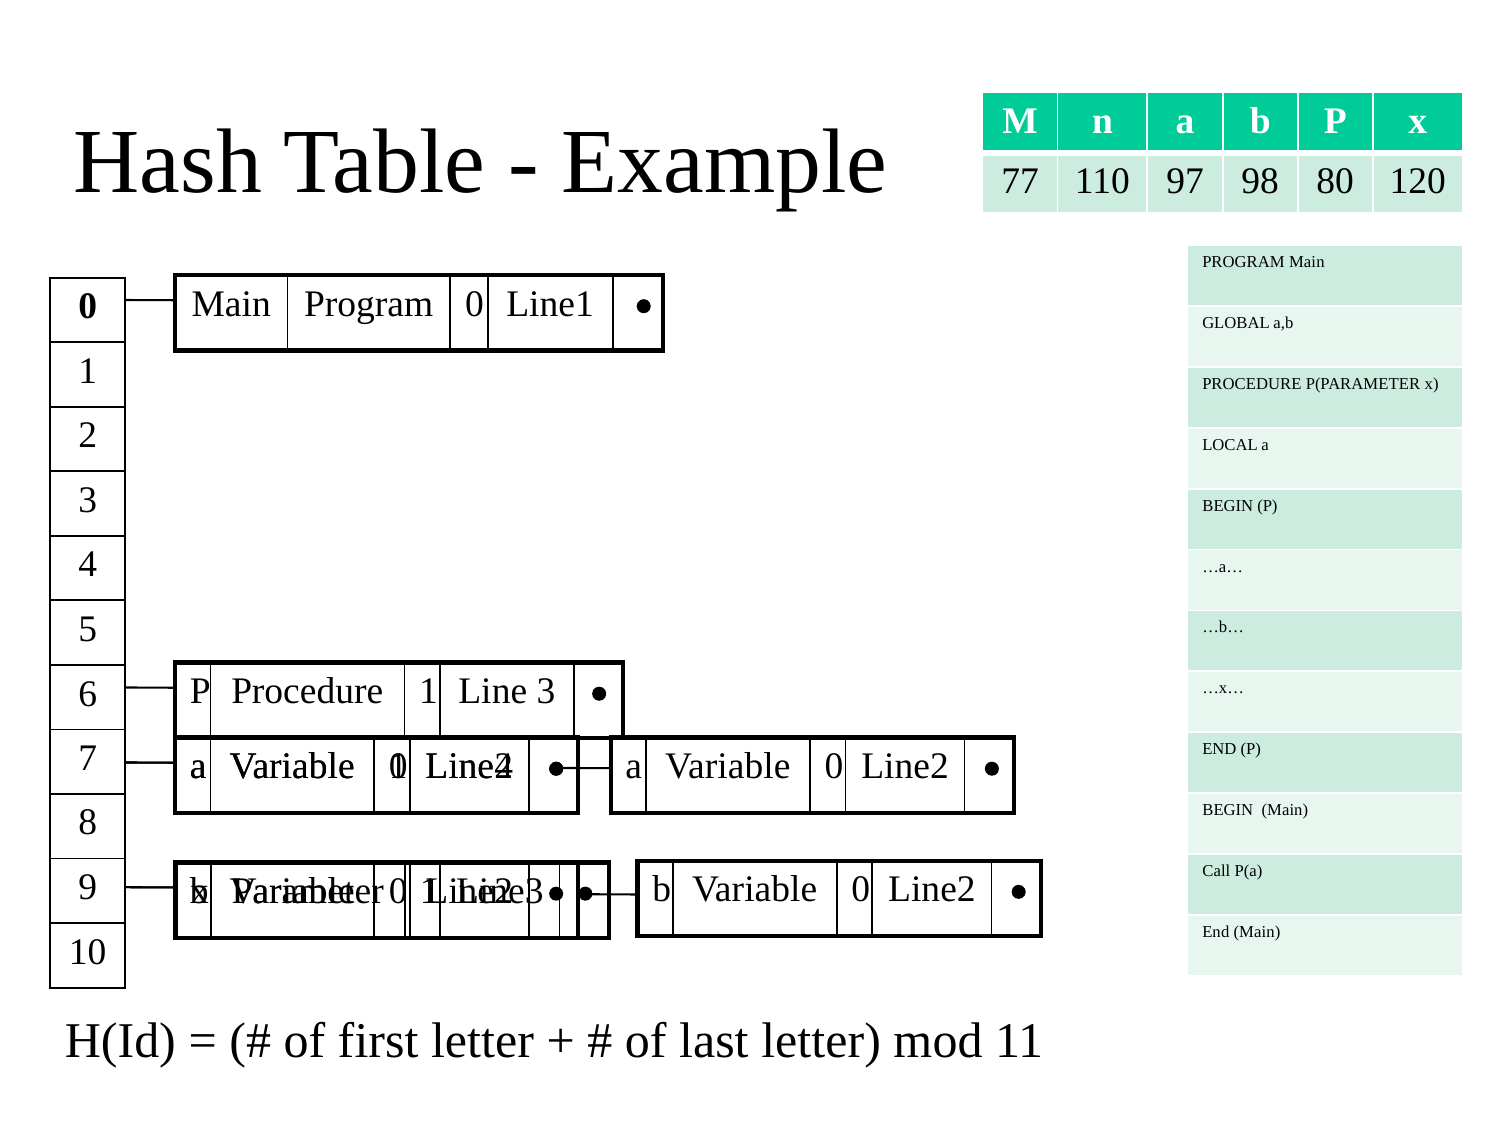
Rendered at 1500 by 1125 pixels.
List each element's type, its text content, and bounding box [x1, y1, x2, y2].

table_header Line 3 [441, 665, 573, 735]
table_cell 97 [1148, 156, 1222, 212]
table_cell …a… [1188, 550, 1462, 610]
table_cell 110 [1058, 156, 1146, 212]
table_header b [1224, 93, 1297, 150]
table_cell LOCAL a [1188, 429, 1462, 488]
table_cell PROCEDURE P(PARAMETER x) [1188, 368, 1462, 427]
table_header [530, 740, 576, 811]
table_header PROGRAM Main [1188, 246, 1462, 305]
table_header Program [288, 277, 449, 348]
text_box [579, 887, 592, 900]
table_header n [1058, 93, 1146, 150]
table_header Line3 [441, 865, 559, 936]
text_box Hash Table - Example [37, 62, 925, 250]
table_cell BEGIN (Main) [1188, 794, 1462, 853]
table_cell GLOBAL a,b [1188, 307, 1462, 366]
table_header [992, 863, 1039, 934]
table_cell 1 [51, 343, 124, 406]
text_box H(Id) = (# of first letter + # of last letter) mod 11 [49, 999, 1088, 1076]
table_cell 80 [1299, 156, 1372, 212]
table_header 0 [838, 863, 871, 934]
table_header 0 [51, 279, 124, 341]
table_cell 2 [51, 408, 124, 470]
table_cell 7 [51, 730, 124, 793]
text_box [637, 299, 650, 313]
table_header Line2 [846, 740, 964, 811]
table_cell END (P) [1188, 733, 1462, 792]
table_cell BEGIN (P) [1188, 490, 1462, 549]
text_box [1012, 885, 1025, 899]
table_header 1 [405, 665, 439, 735]
text_box [592, 687, 606, 700]
table_cell 120 [1374, 156, 1462, 212]
table_header Main [177, 277, 287, 348]
table_cell End (Main) [1188, 916, 1462, 975]
table_cell 8 [51, 795, 124, 858]
table_header Line1 [489, 277, 612, 348]
table_header Procedure [211, 665, 404, 735]
table_cell 4 [51, 537, 124, 599]
table_header a [1148, 93, 1222, 150]
table_cell 77 [983, 156, 1057, 212]
table_header Variable [211, 740, 373, 811]
text_box [549, 762, 563, 775]
table_header [575, 665, 621, 736]
table_cell Call P(a) [1188, 855, 1462, 914]
table_header Variable [647, 740, 809, 811]
table_cell 5 [51, 601, 124, 664]
table_header P [1299, 93, 1372, 150]
text_box [985, 762, 999, 775]
table_header 1 [375, 740, 409, 811]
table_header 1 [406, 865, 439, 936]
table_cell …x… [1188, 672, 1462, 731]
table_header M [983, 93, 1057, 150]
table_header b [640, 863, 672, 934]
table_header P [177, 665, 210, 735]
table_cell 9 [51, 859, 124, 922]
table_cell 6 [51, 666, 124, 729]
table_header x [178, 865, 210, 936]
table_header [965, 740, 1012, 811]
table_header [560, 865, 607, 936]
table_header a [177, 740, 210, 811]
table_header Variable [674, 863, 836, 934]
table_header [614, 277, 661, 348]
table_header 0 [451, 277, 487, 348]
table_cell 98 [1224, 156, 1297, 212]
table_header x [1374, 93, 1462, 150]
table_header 0 [811, 740, 845, 811]
table_header Line4 [411, 740, 528, 811]
table_header a [613, 740, 645, 811]
table_header Parameter [212, 865, 404, 936]
table_cell 3 [51, 472, 124, 535]
table_cell …b… [1188, 611, 1462, 670]
table_header Line2 [873, 863, 991, 934]
table_cell 10 [51, 924, 124, 987]
